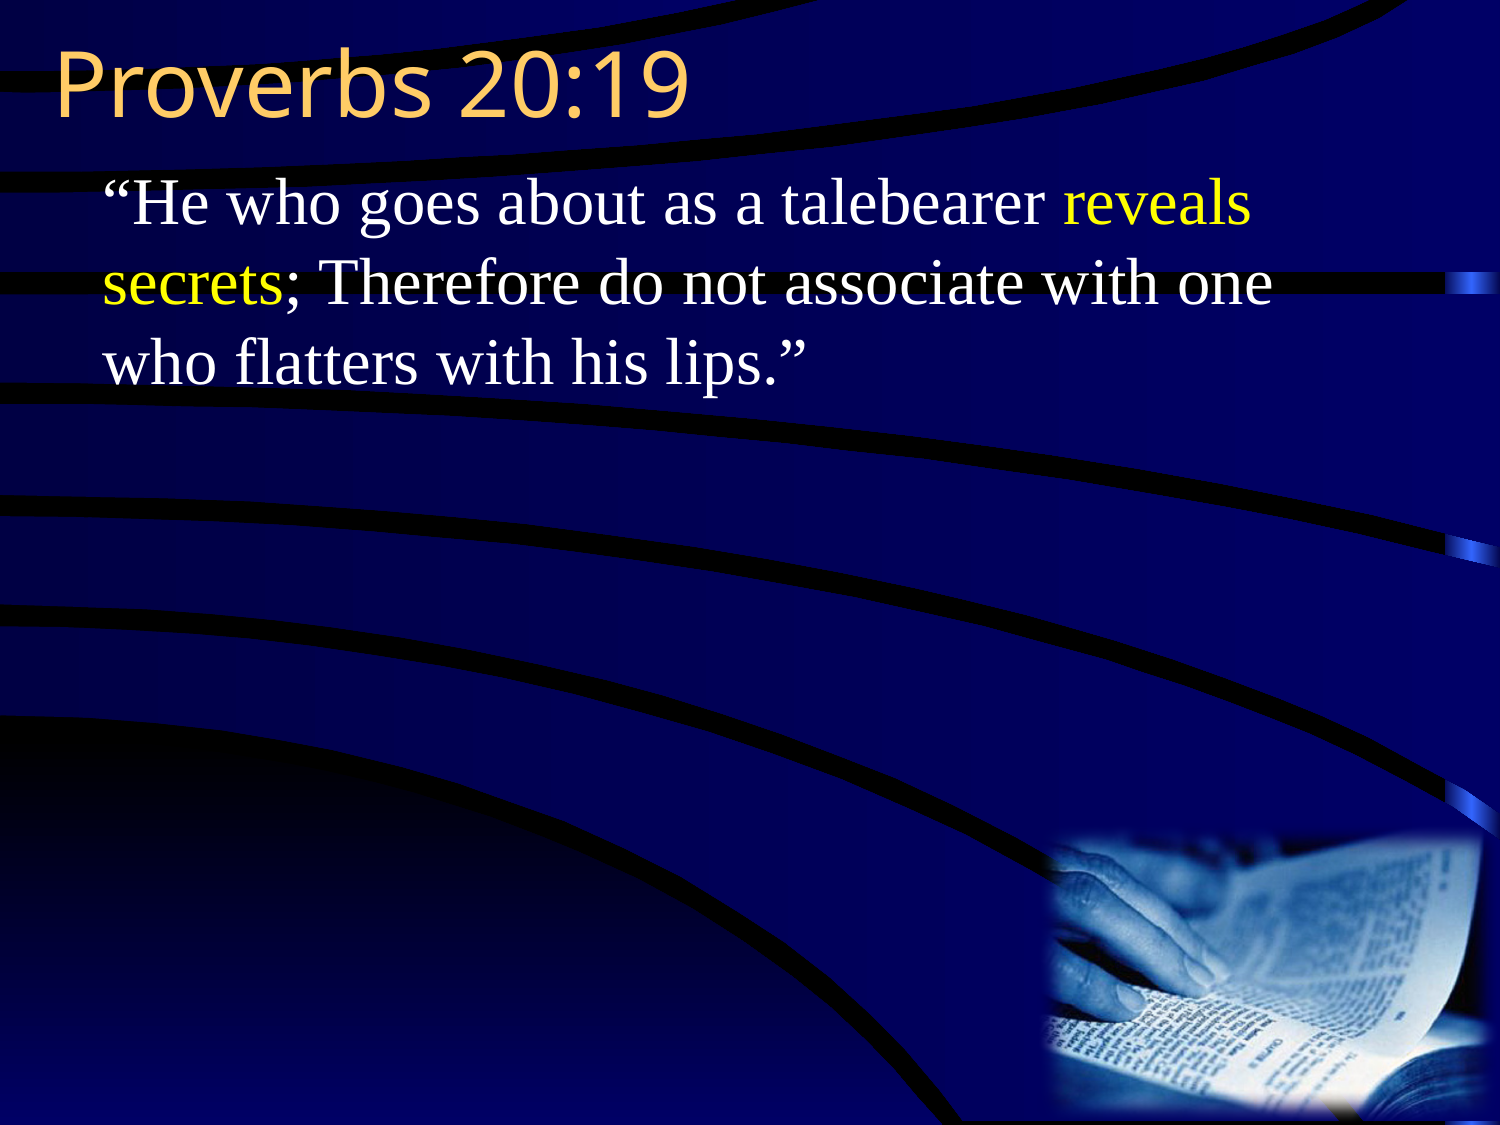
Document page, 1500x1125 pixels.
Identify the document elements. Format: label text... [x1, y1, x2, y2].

title Proverbs 20:19 [37, 24, 1313, 138]
picture [1037, 823, 1500, 1125]
list “He who goes about as a talebearer reveals secrets; Therefore do not associate with one who flatters with his lips.” [87, 149, 1400, 1088]
